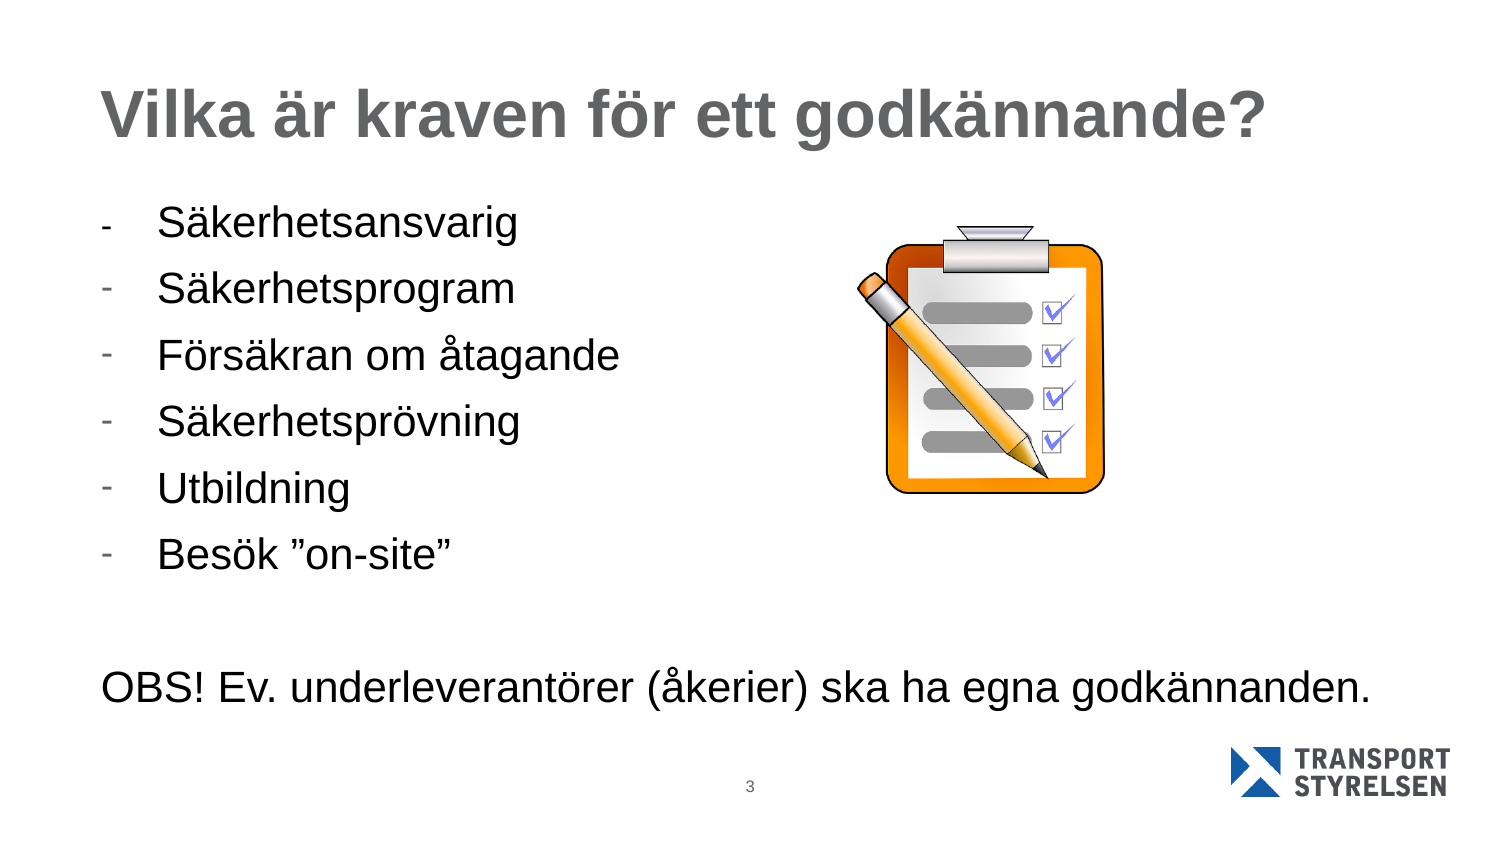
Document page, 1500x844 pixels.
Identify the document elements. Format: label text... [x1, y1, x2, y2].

slide_number 3 [643, 775, 858, 796]
picture [857, 226, 1106, 494]
list - Säkerhetsansvarig Säkerhetsprogram Försäkran om åtagande Säkerhetsprövning Utbildning Besök ”on-site” OBS! Ev. underleverantörer (åkerier) ska ha egna godkännanden. [85, 181, 1417, 704]
picture [1231, 747, 1450, 797]
title Vilka är kraven för ett godkännande? [85, 63, 1418, 156]
